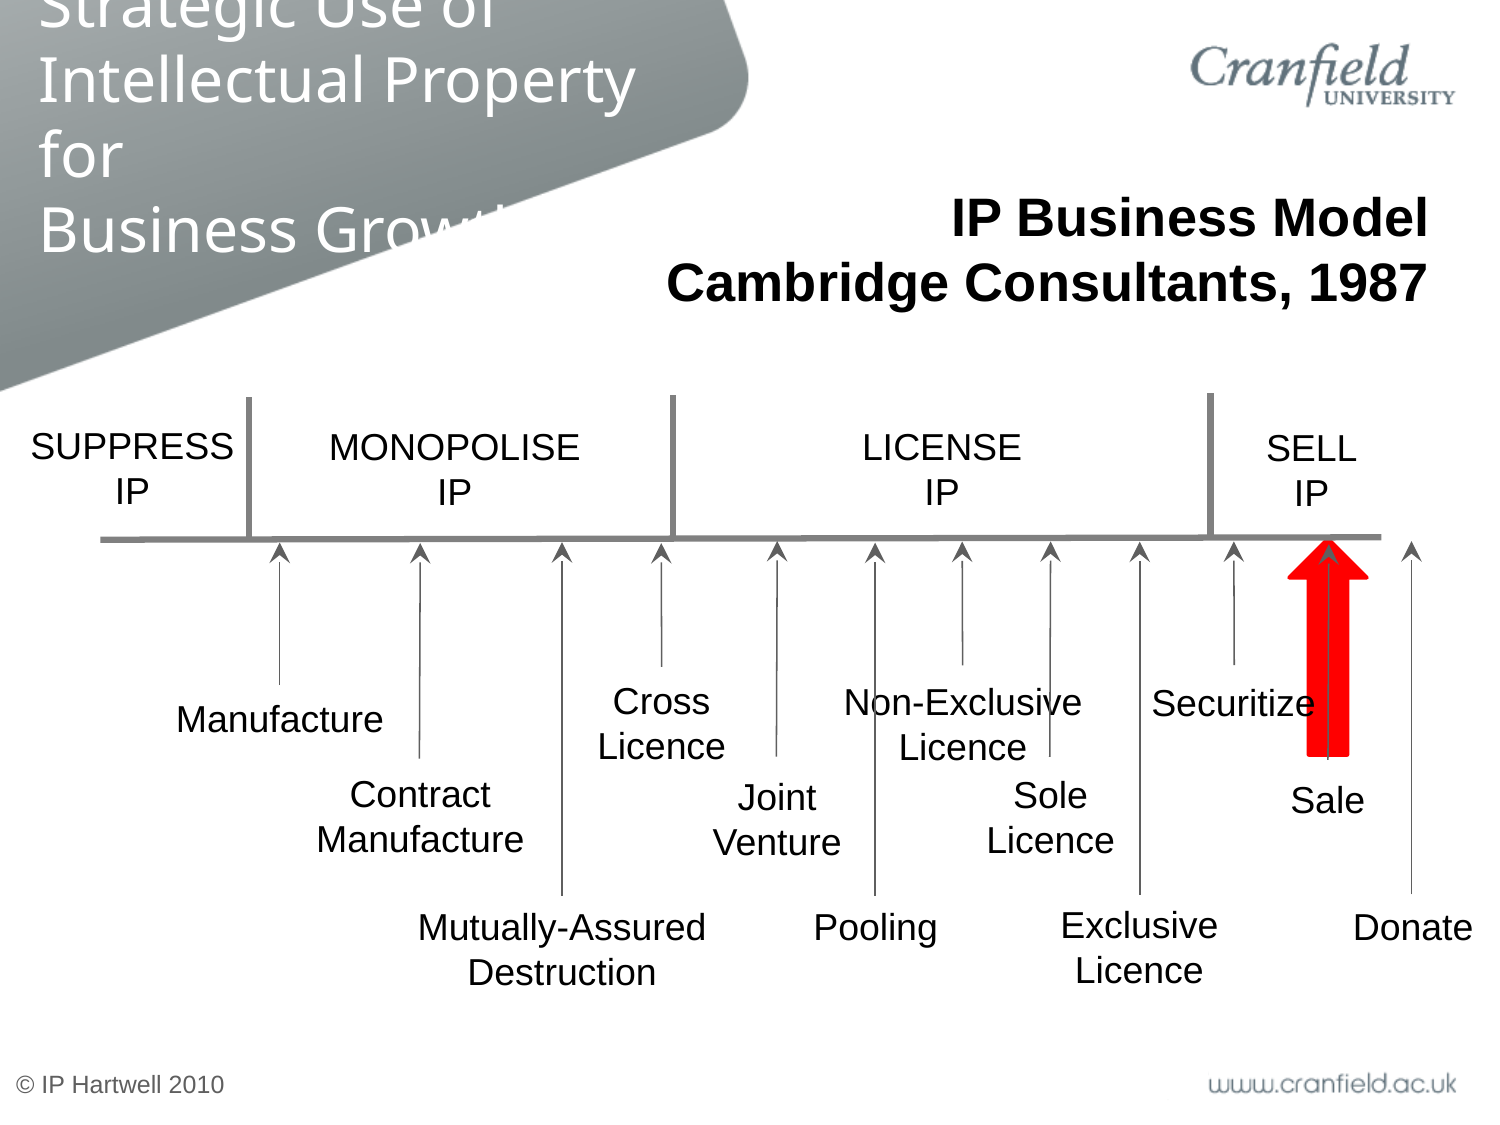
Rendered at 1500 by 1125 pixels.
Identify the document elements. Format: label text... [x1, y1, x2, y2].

text_box © IP Hartwell 2010 [1, 1061, 354, 1107]
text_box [8, 392, 1495, 1002]
text_box IP Business Model Cambridge Consultants, 1987 [464, 174, 1446, 278]
picture [0, 0, 1500, 1125]
title Strategic Use of Intellectual Property for Business Growth [23, 21, 715, 210]
